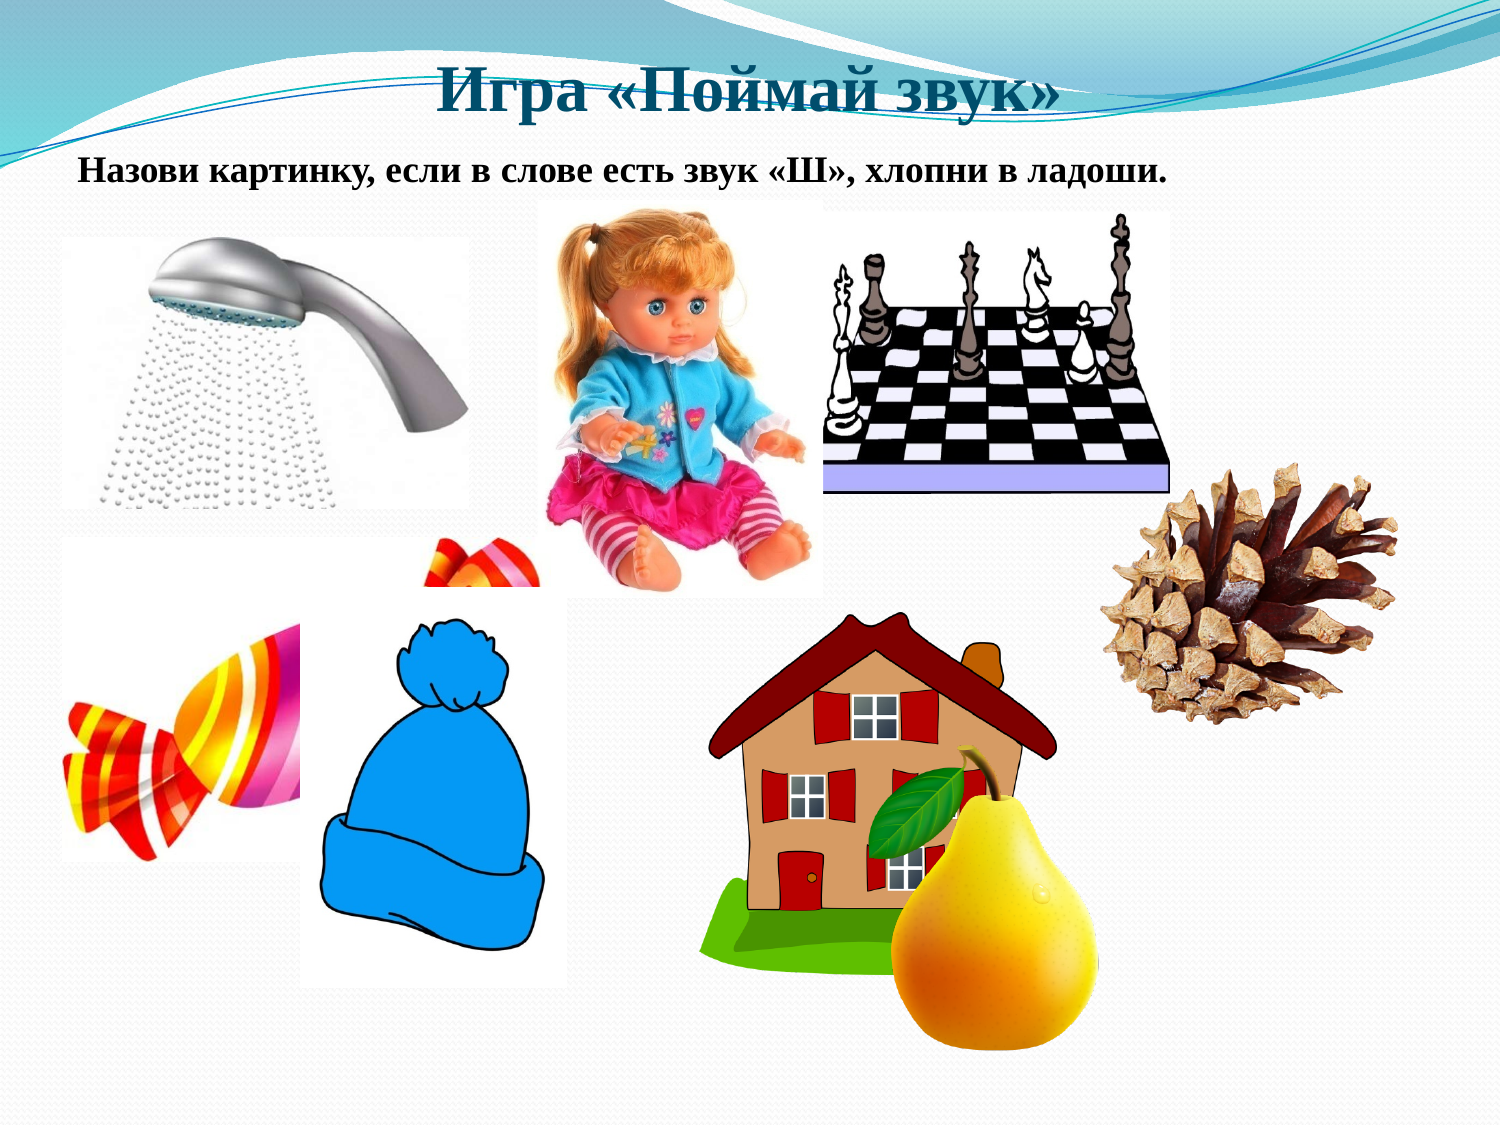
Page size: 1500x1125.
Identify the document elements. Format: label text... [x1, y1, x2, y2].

picture [699, 612, 1109, 1057]
picture [829, 212, 1398, 726]
picture [62, 237, 469, 509]
title Игра «Поймай звук» [75, 24, 1425, 125]
list Назови картинку, если в слове есть звук «Ш», хлопни в ладоши. [62, 137, 1475, 1063]
picture [62, 199, 824, 988]
